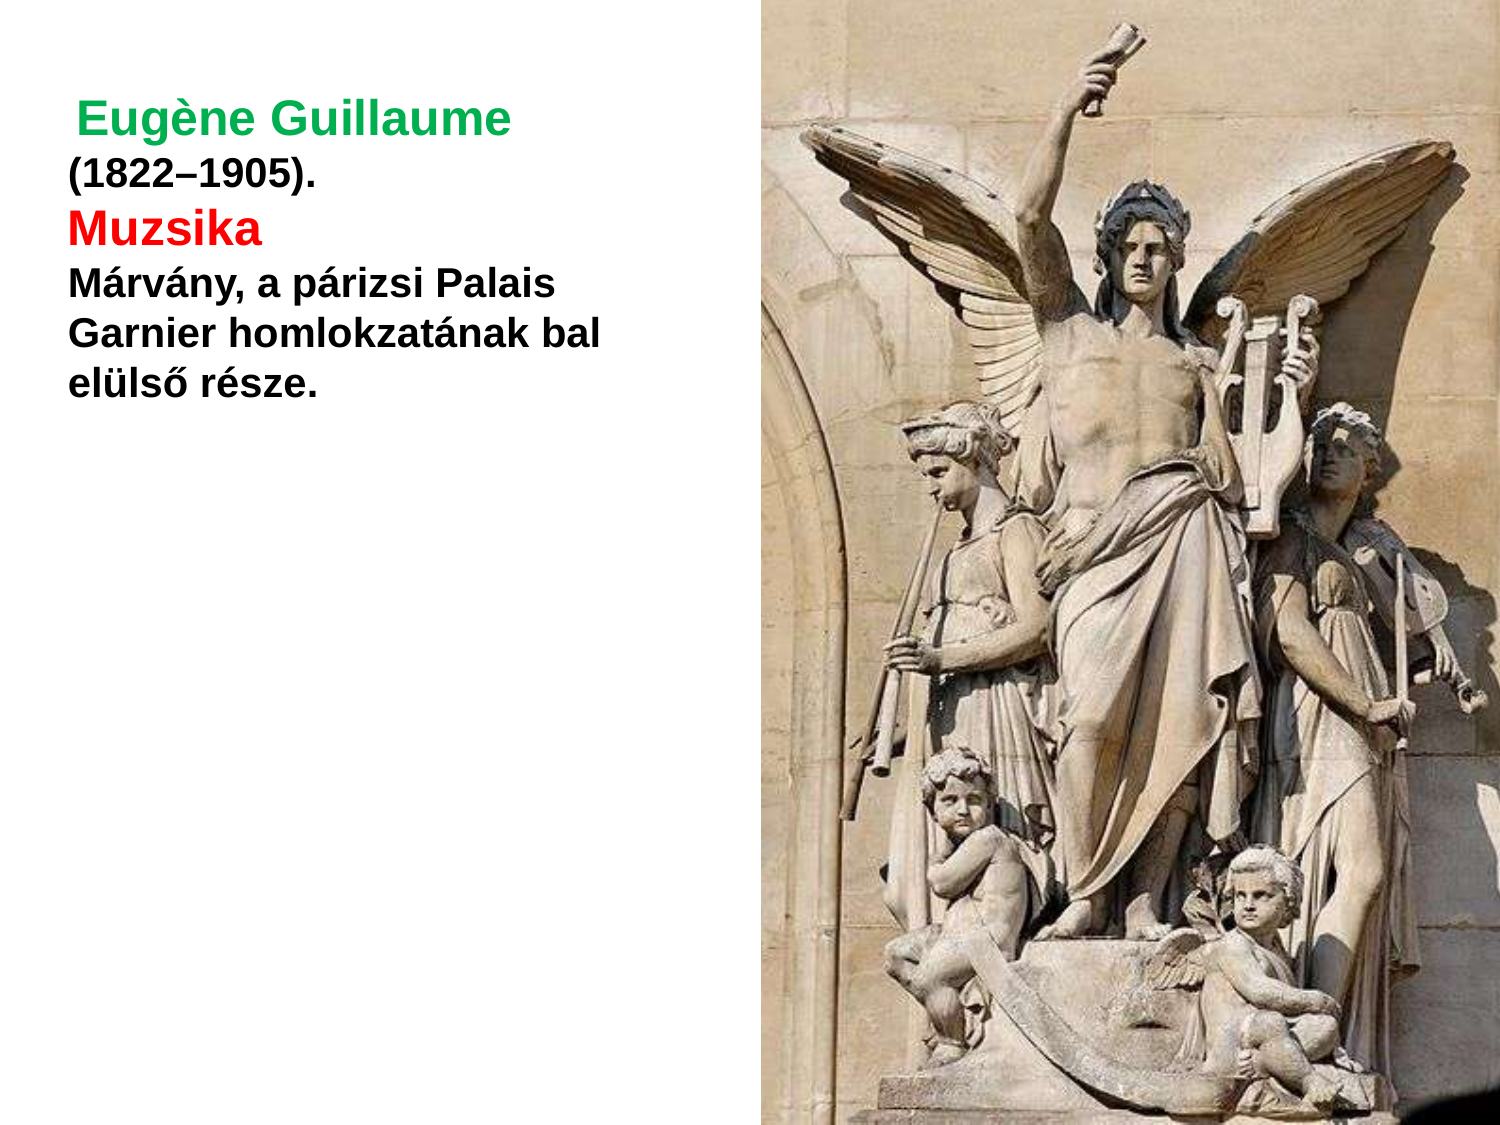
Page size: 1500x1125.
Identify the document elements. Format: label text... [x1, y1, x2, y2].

picture [761, 0, 1500, 1125]
text_box Eugène Guillaume (1822–1905). Muzsika Márvány, a párizsi Palais Garnier homlokzatának bal elülső része. [53, 78, 668, 413]
